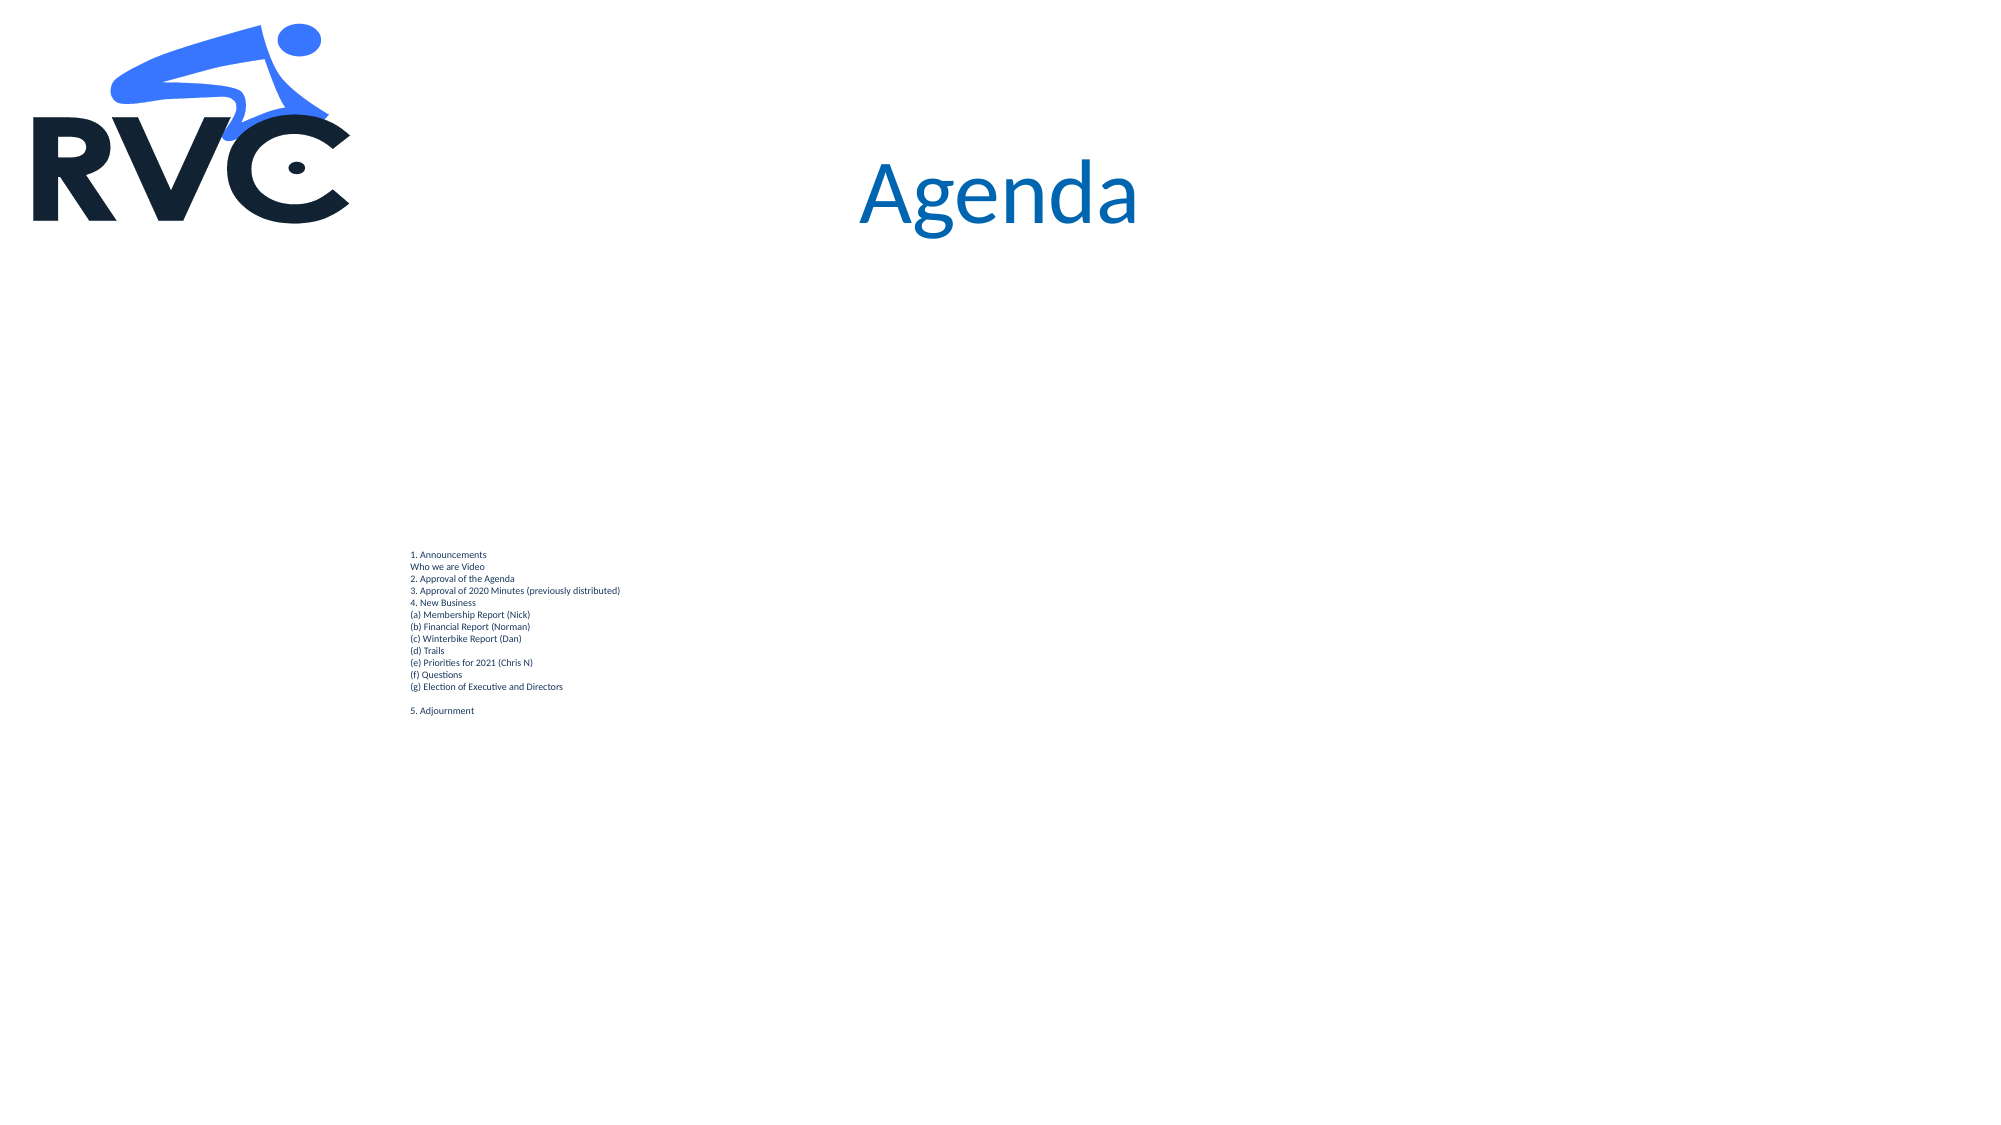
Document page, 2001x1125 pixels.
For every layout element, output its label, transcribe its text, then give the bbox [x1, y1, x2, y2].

title 1. Announcements Who we are Video 2. Approval of the Agenda 3. Approval of 2020 Minutes (previously distributed) 4. New Business (a) Membership Report (Nick) (b) Financial Report (Norman) (c) Winterbike Report (Dan) (d) Trails (e) Priorities for 2021 (Chris N) (f) Questions (g) Election of Executive and Directors 5. Adjournment [362, 500, 1638, 742]
text_box Agenda [300, 124, 1700, 250]
